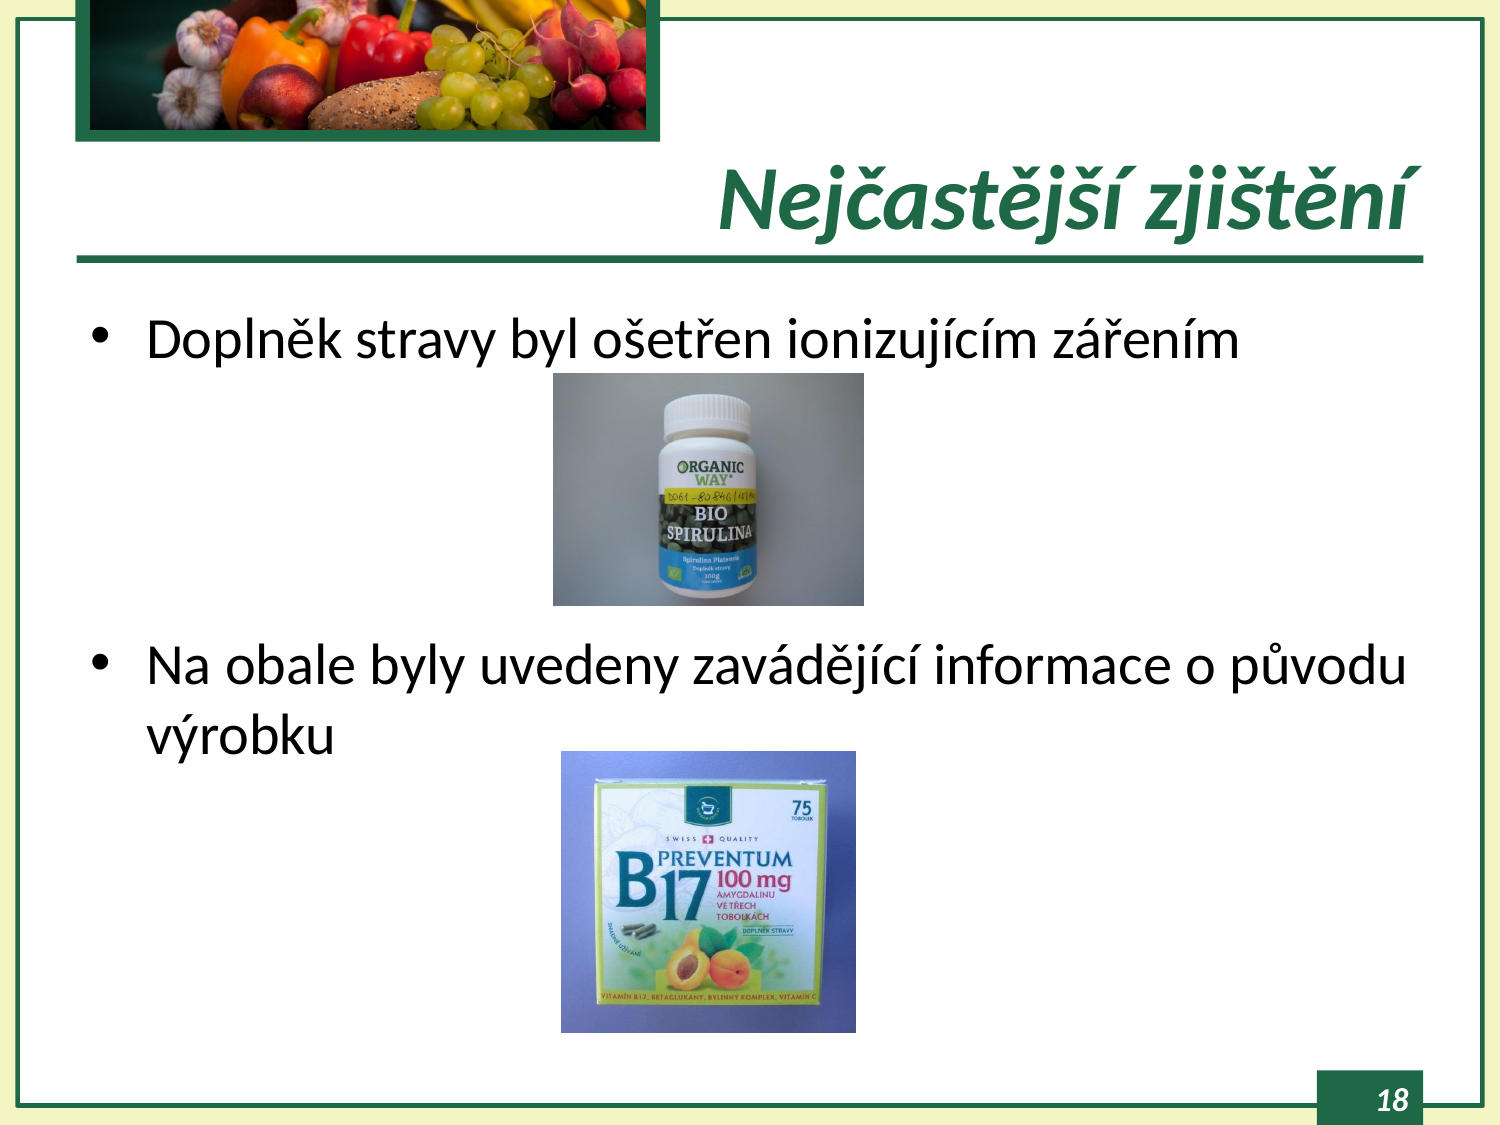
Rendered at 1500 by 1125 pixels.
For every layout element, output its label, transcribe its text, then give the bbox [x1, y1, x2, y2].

picture [90, 0, 646, 45]
picture [553, 373, 864, 607]
picture [560, 751, 857, 1033]
title Nejčastější zjištění [75, 45, 1425, 256]
list Doplněk stravy byl ošetřen ionizujícím zářením Na obale byly uvedeny zavádějící informace o původu výrobku [75, 292, 1425, 1059]
